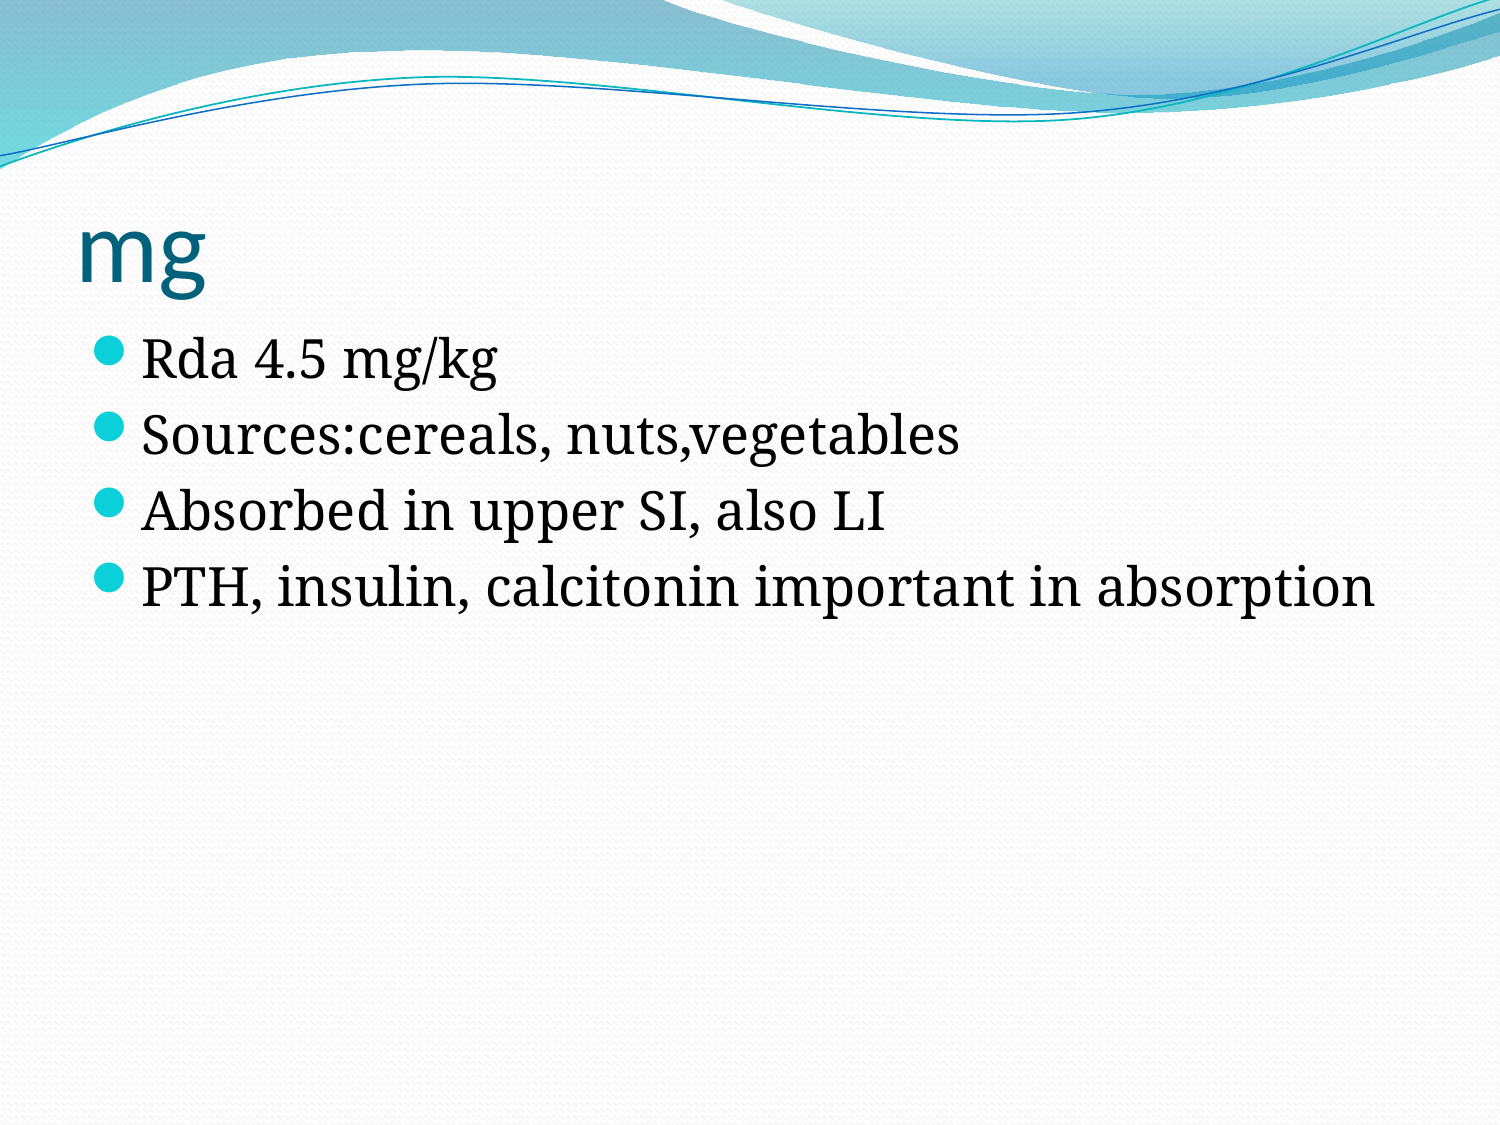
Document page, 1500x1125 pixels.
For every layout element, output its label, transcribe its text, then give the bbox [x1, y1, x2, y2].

list Rda 4.5 mg/kg Sources:cereals, nuts,vegetables Absorbed in upper SI, also LI PTH, insulin, calcitonin important in absorption [75, 317, 1425, 1038]
title mg [75, 115, 1425, 303]
